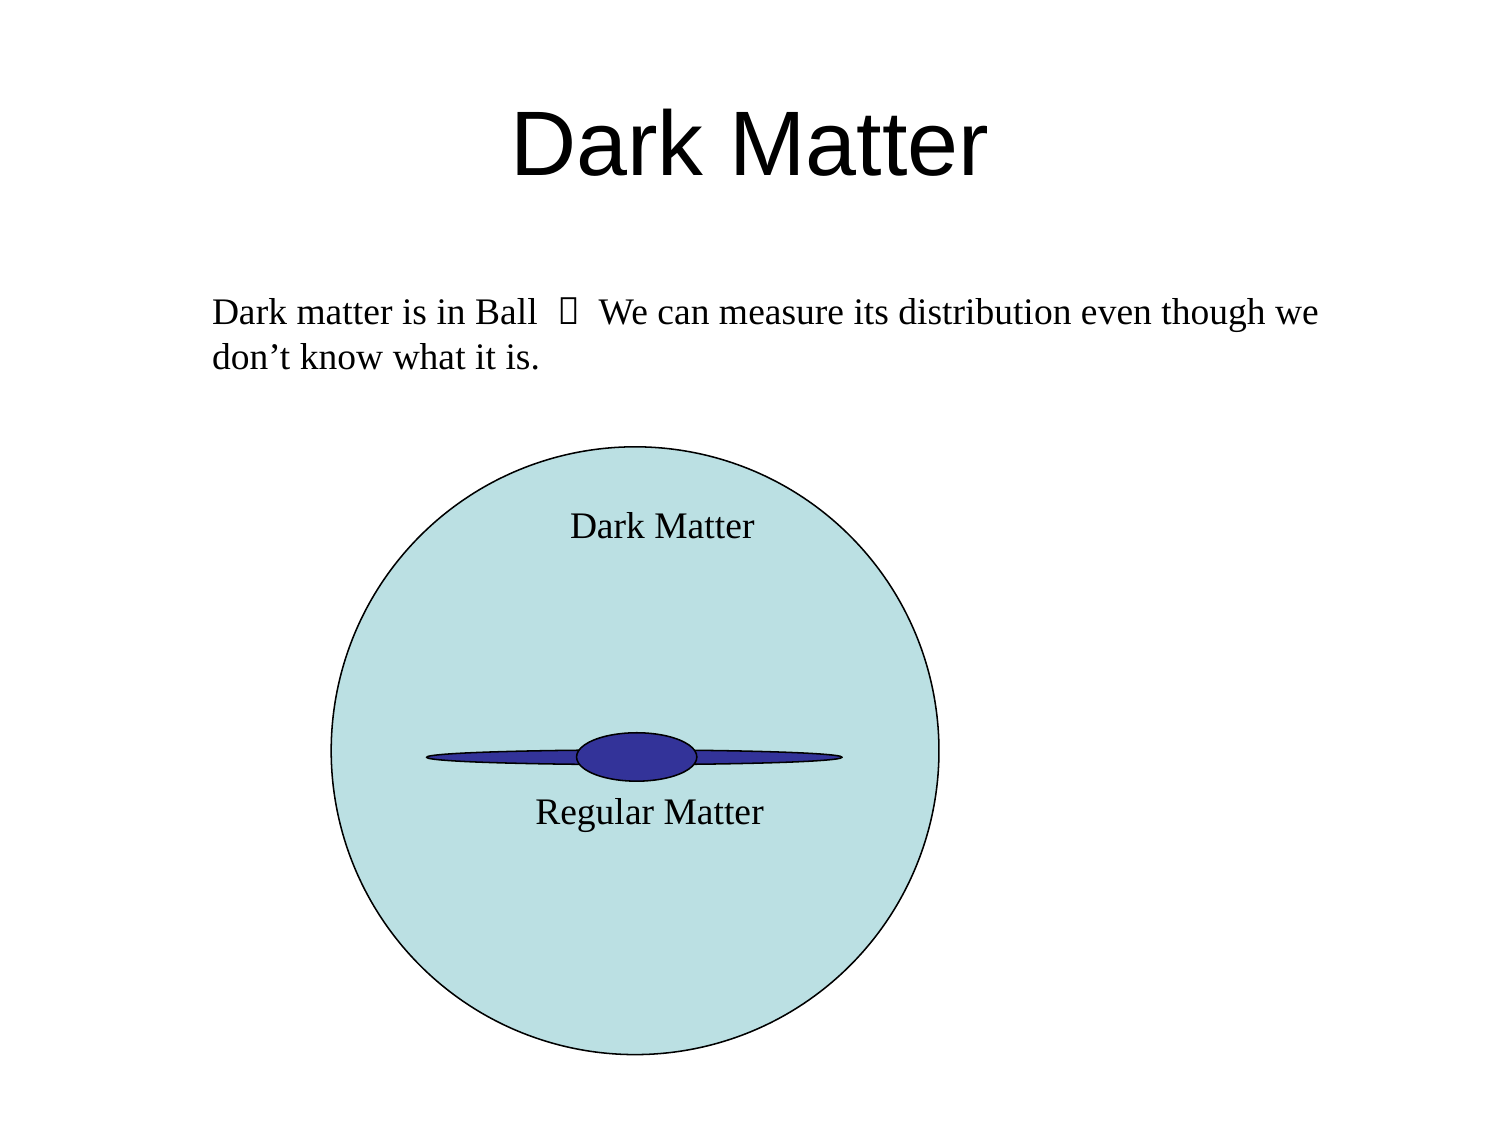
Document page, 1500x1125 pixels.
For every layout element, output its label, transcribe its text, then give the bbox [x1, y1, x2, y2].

text_box Regular Matter [520, 779, 779, 840]
text_box [426, 750, 579, 765]
text_box [576, 732, 697, 779]
text_box Dark matter is in Ball  We can measure its distribution even though we don’t know what it is. [197, 279, 1344, 385]
text_box [331, 446, 939, 1055]
text_box Dark Matter [555, 493, 770, 554]
title Dark Matter [75, 45, 1425, 233]
text_box [695, 750, 843, 765]
